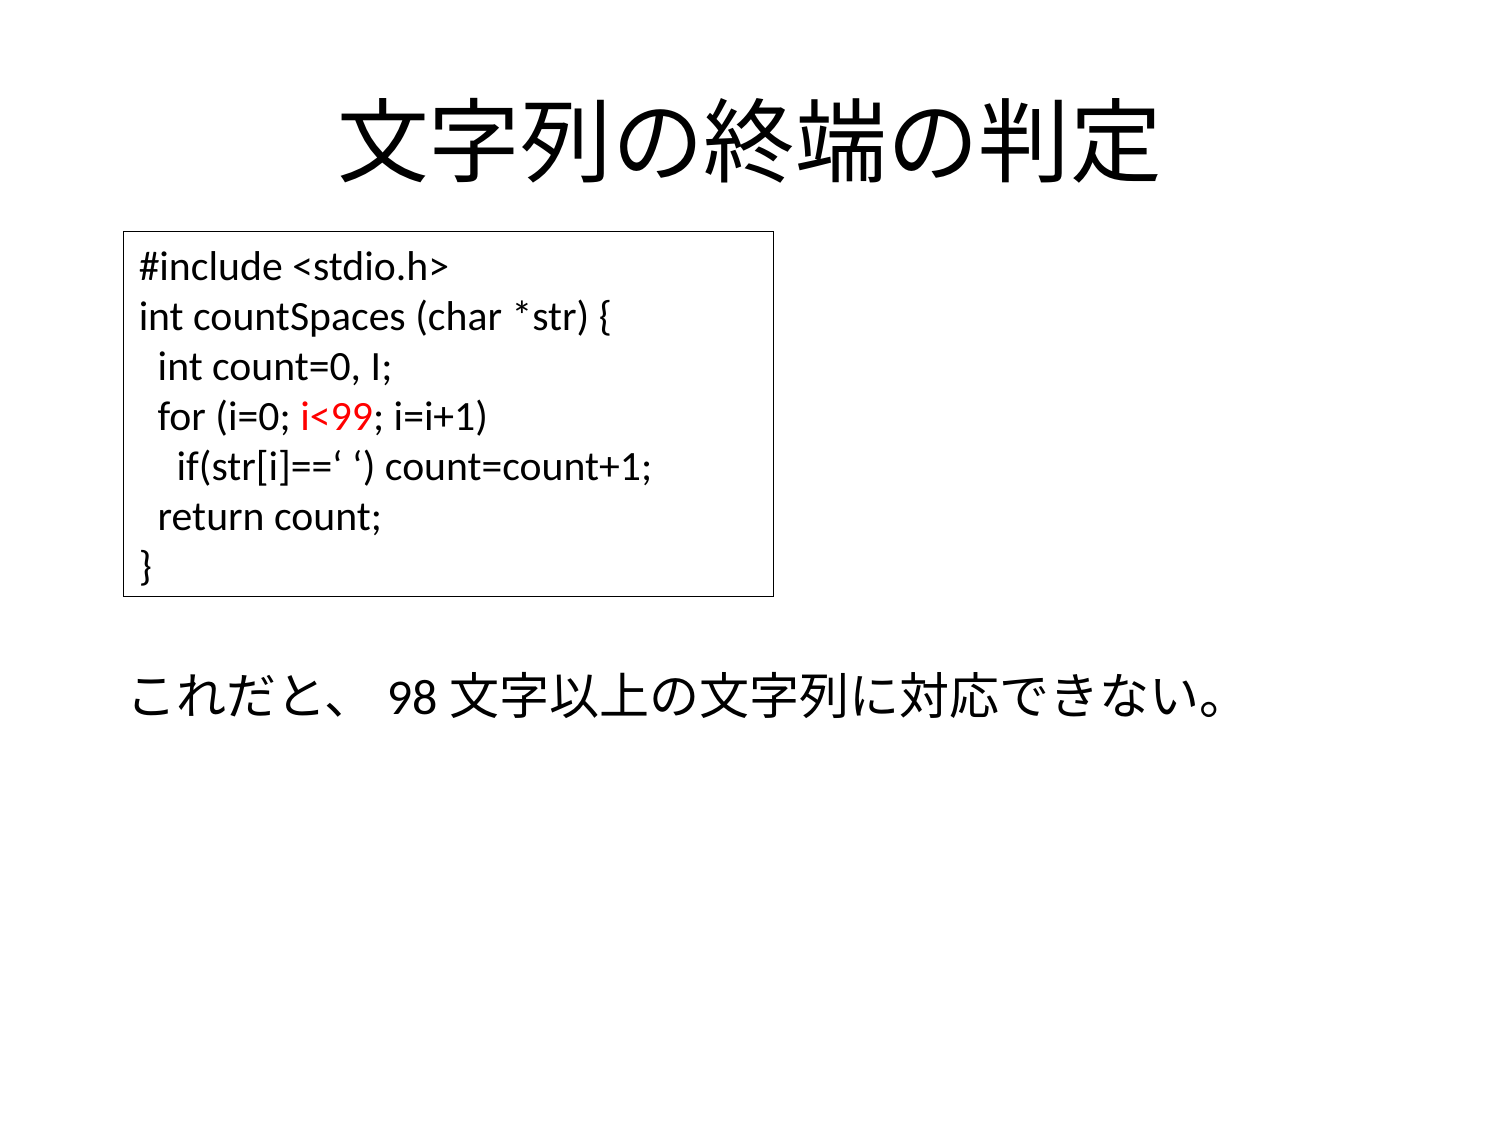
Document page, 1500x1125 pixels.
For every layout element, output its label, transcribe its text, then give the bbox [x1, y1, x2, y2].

title 文字列の終端の判定 [75, 45, 1425, 233]
text_box これだと、98文字以上の文字列に対応できない。 [112, 656, 1341, 732]
text_box #include <stdio.h> int countSpaces (char *str) { int count=0, I; for (i=0; i<99; i=i+1) if(str[i]==‘ ‘) count=count+1; return count; } [123, 231, 774, 597]
